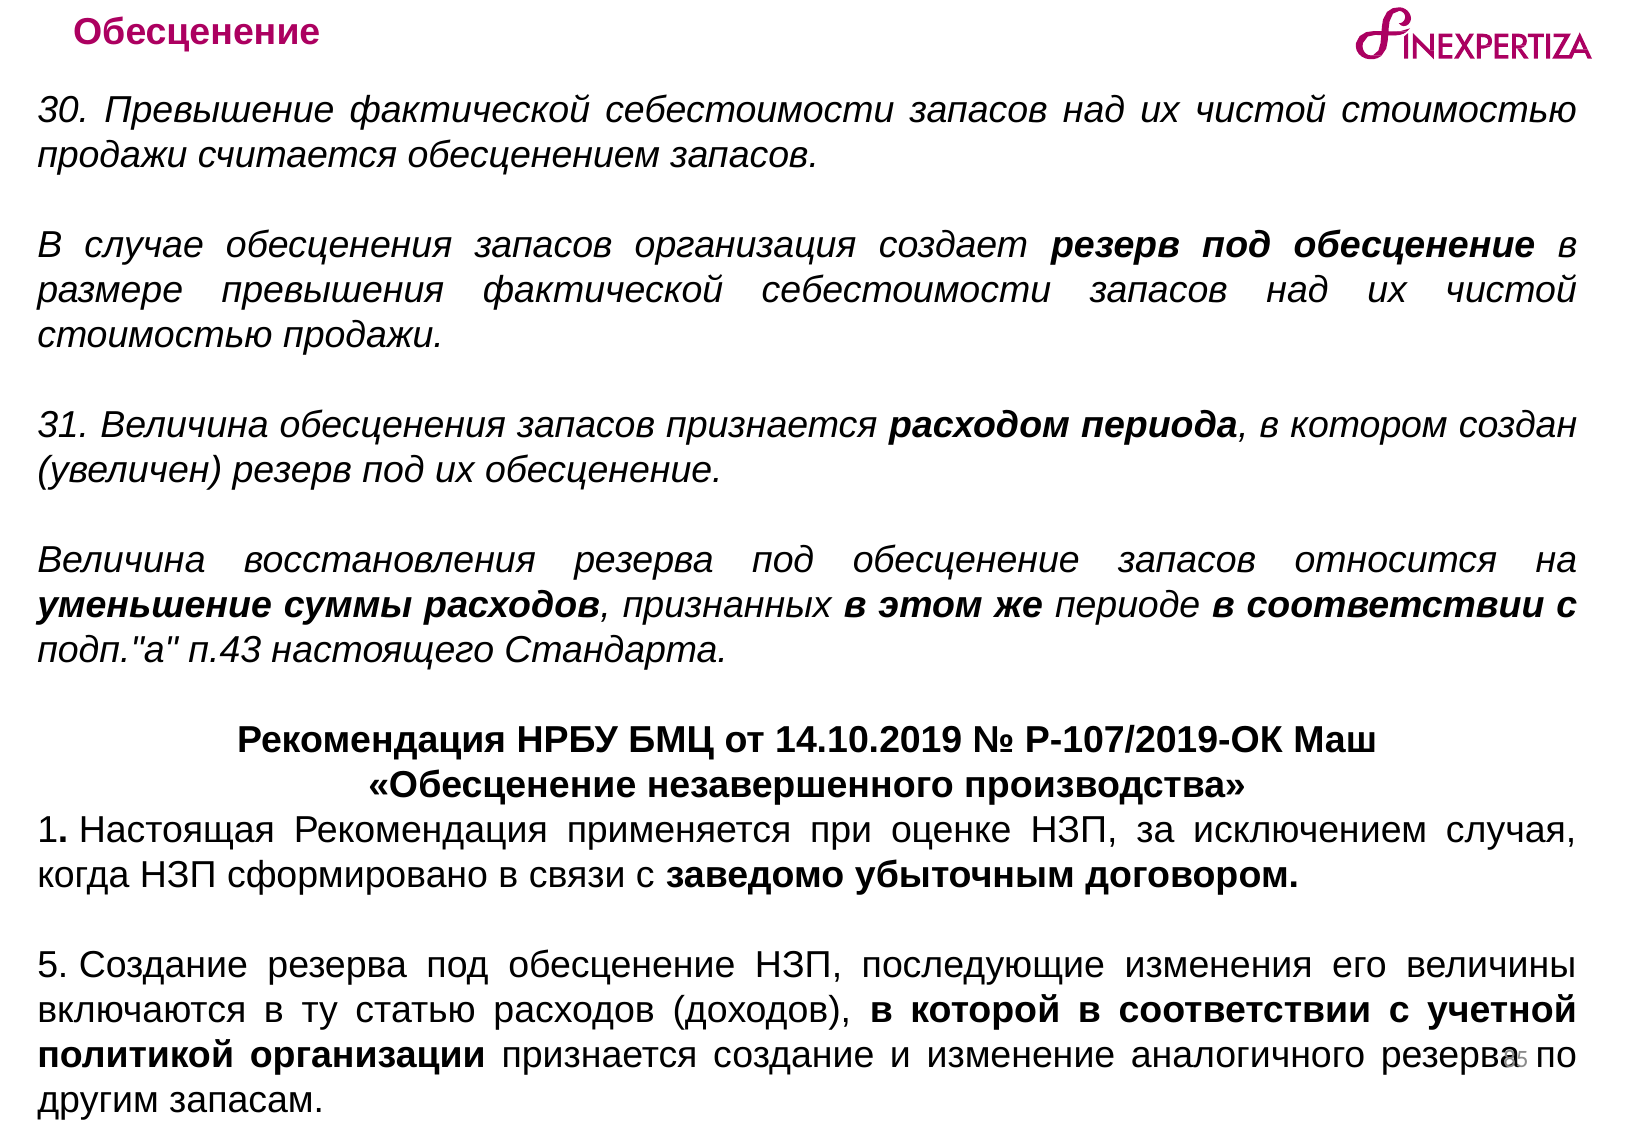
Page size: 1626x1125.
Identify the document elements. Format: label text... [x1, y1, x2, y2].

text_box [1438, 33, 1475, 59]
text_box [1512, 33, 1544, 59]
text_box [1546, 33, 1551, 59]
text_box [1494, 33, 1509, 59]
text_box 30. Превышение фактической себестоимости запасов над их чистой стоимостью продажи считается обесценением запасов. В случае обесценения запасов организация создает резерв под обесценение в размере превышения фактической себестоимости запасов над их чистой стоимостью продажи. 31. Величина обесценения запасов признается расходом периода, в котором создан (увеличен) резерв под их обесценение. Величина восстановления резерва под обесценение запасов относится на уменьшение суммы расходов, признанных в этом же периоде в соответствии с подп."а" п.43 настоящего Стандарта. Рекомендация НРБУ БМЦ от 14.10.2019 № Р-107/2019-ОК Маш «Обесценение незавершенного производства» 1. Настоящая Рекомендация применяется при оценке НЗП, за исключением случая, когда НЗП сформировано в связи с заведомо убыточным договором. 5. Создание резерва под обесценение НЗП, последующие изменения его величины включаются в ту статью расходов (доходов), в которой в соответствии с учетной политикой организации признается создание и изменение аналогичного резерва по другим запасам. [22, 78, 1593, 1125]
text_box [1412, 33, 1434, 60]
slide_number 85 [1164, 1042, 1544, 1103]
text_box [1552, 32, 1593, 59]
text_box Обесценение [58, 0, 346, 60]
text_box [1355, 7, 1412, 60]
text_box [1476, 33, 1493, 59]
